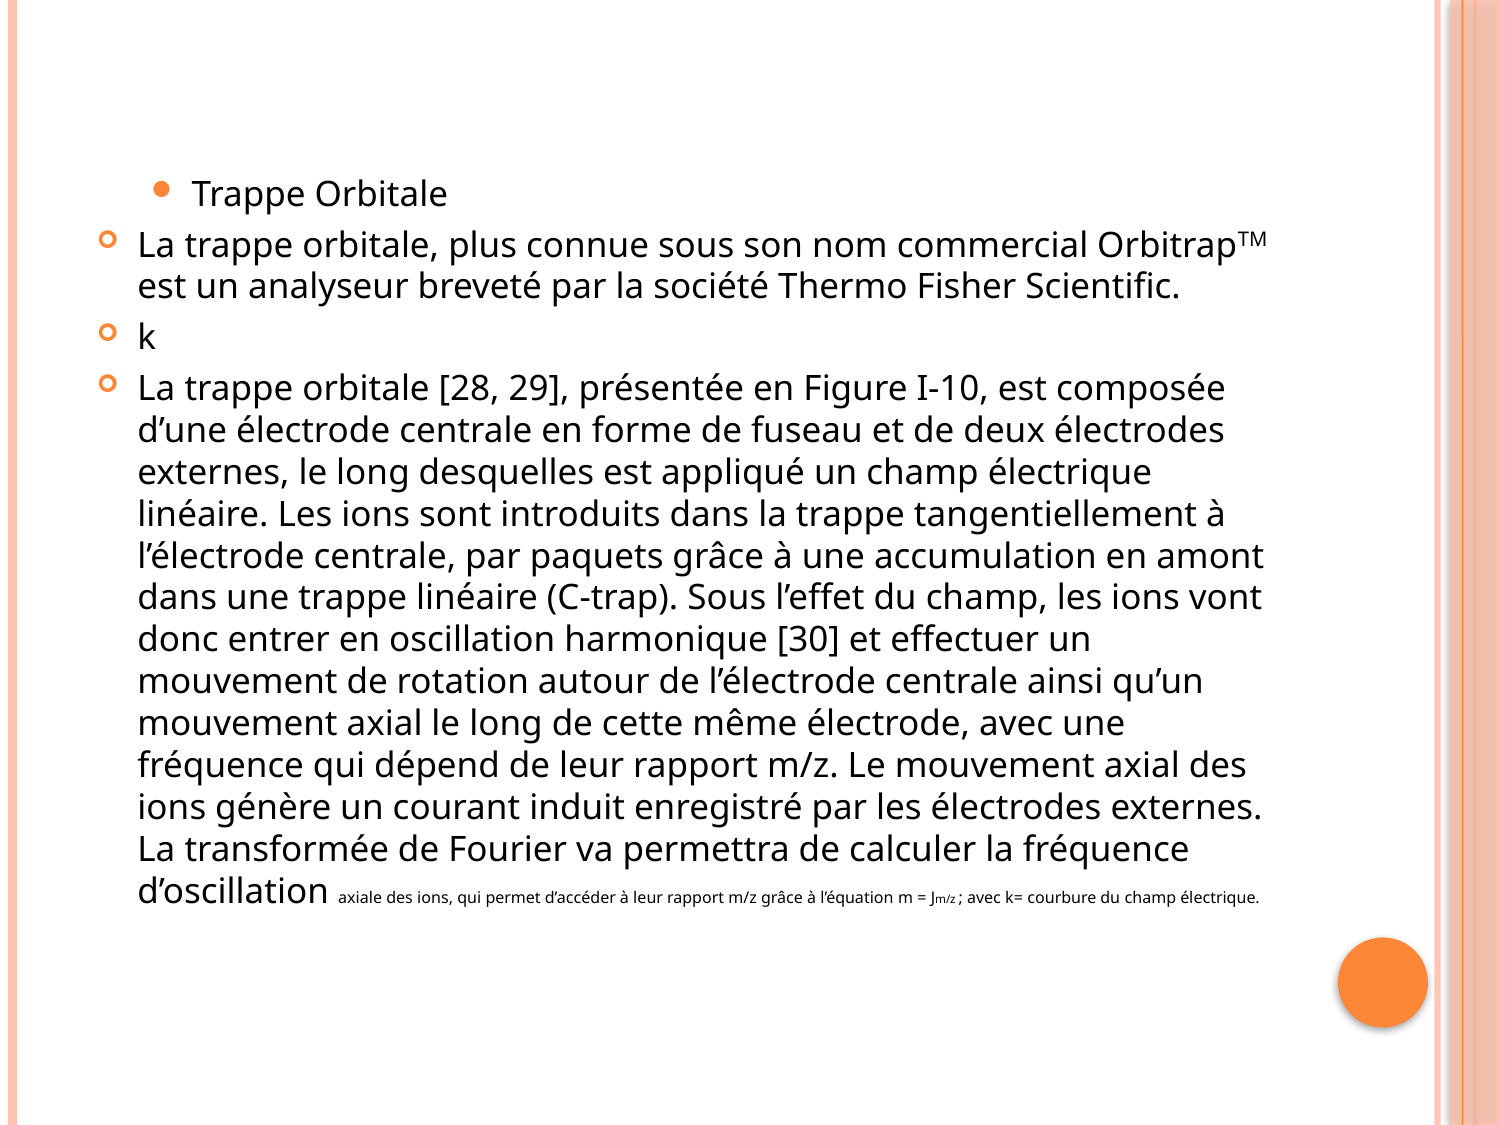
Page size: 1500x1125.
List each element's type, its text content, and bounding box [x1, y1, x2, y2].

list Trappe Orbitale La trappe orbitale, plus connue sous son nom commercial OrbitrapTM est un analyseur breveté par la société Thermo Fisher Scientific. k La trappe orbitale [28, 29], présentée en Figure I-10, est composée d’une électrode centrale en forme de fuseau et de deux électrodes externes, le long desquelles est appliqué un champ électrique linéaire. Les ions sont introduits dans la trappe tangentiellement à l’électrode centrale, par paquets grâce à une accumulation en amont dans une trappe linéaire (C-trap). Sous l’effet du champ, les ions vont donc entrer en oscillation harmonique [30] et effectuer un mouvement de rotation autour de l’électrode centrale ainsi qu’un mouvement axial le long de cette même électrode, avec une fréquence qui dépend de leur rapport m/z. Le mouvement axial des ions génère un courant induit enregistré par les électrodes externes. La transformée de Fourier va permettra de calculer la fréquence d’oscillation axiale des ions, qui permet d’accéder à leur rapport m/z grâce à l’équation m = Jm/z ; avec k= courbure du champ électrique. [82, 164, 1307, 964]
